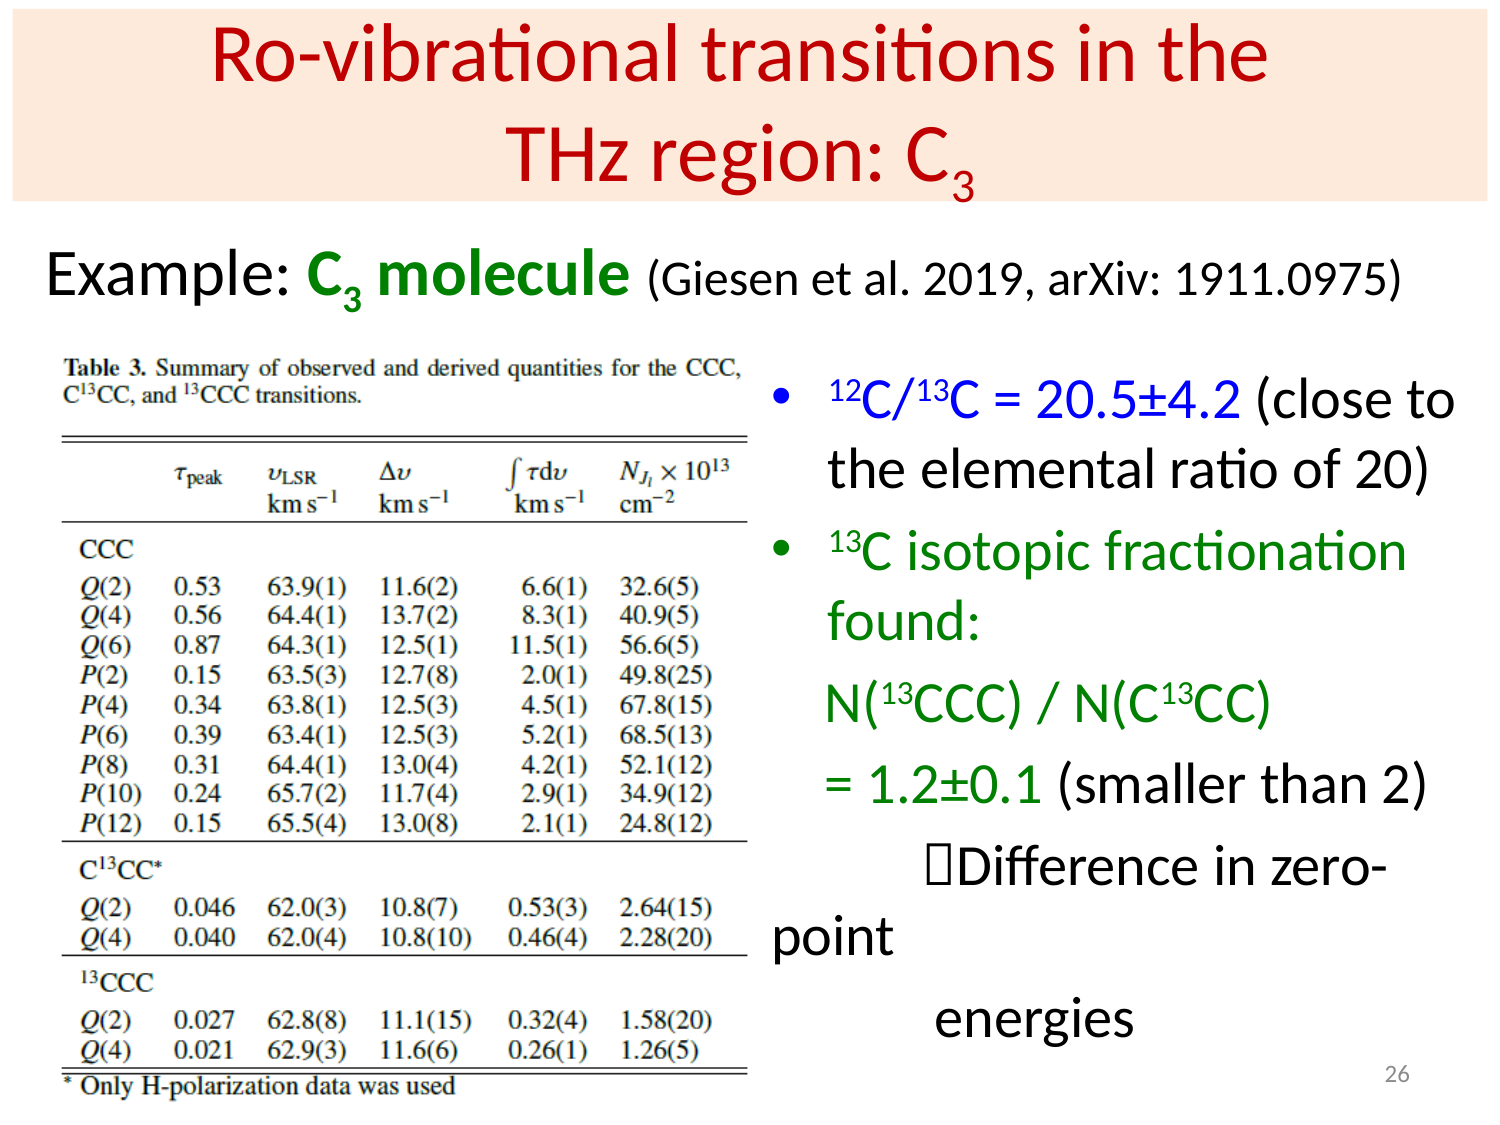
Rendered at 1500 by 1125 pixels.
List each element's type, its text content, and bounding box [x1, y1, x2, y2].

text_box Ro-vibrational transitions in the THz region: C3 [12, 8, 1488, 202]
picture [42, 346, 757, 1114]
text_box 12C/13C = 20.5±4.2 (close to the elemental ratio of 20) 13C isotopic fractionation found: N(13CCC) / N(C13CC) = 1.2±0.1 (smaller than 2) Difference in zero-point energies [761, 352, 1488, 1106]
list Example: C3 molecule (Giesen et al. 2019, arXiv: 1911.0975) [30, 221, 1488, 1047]
